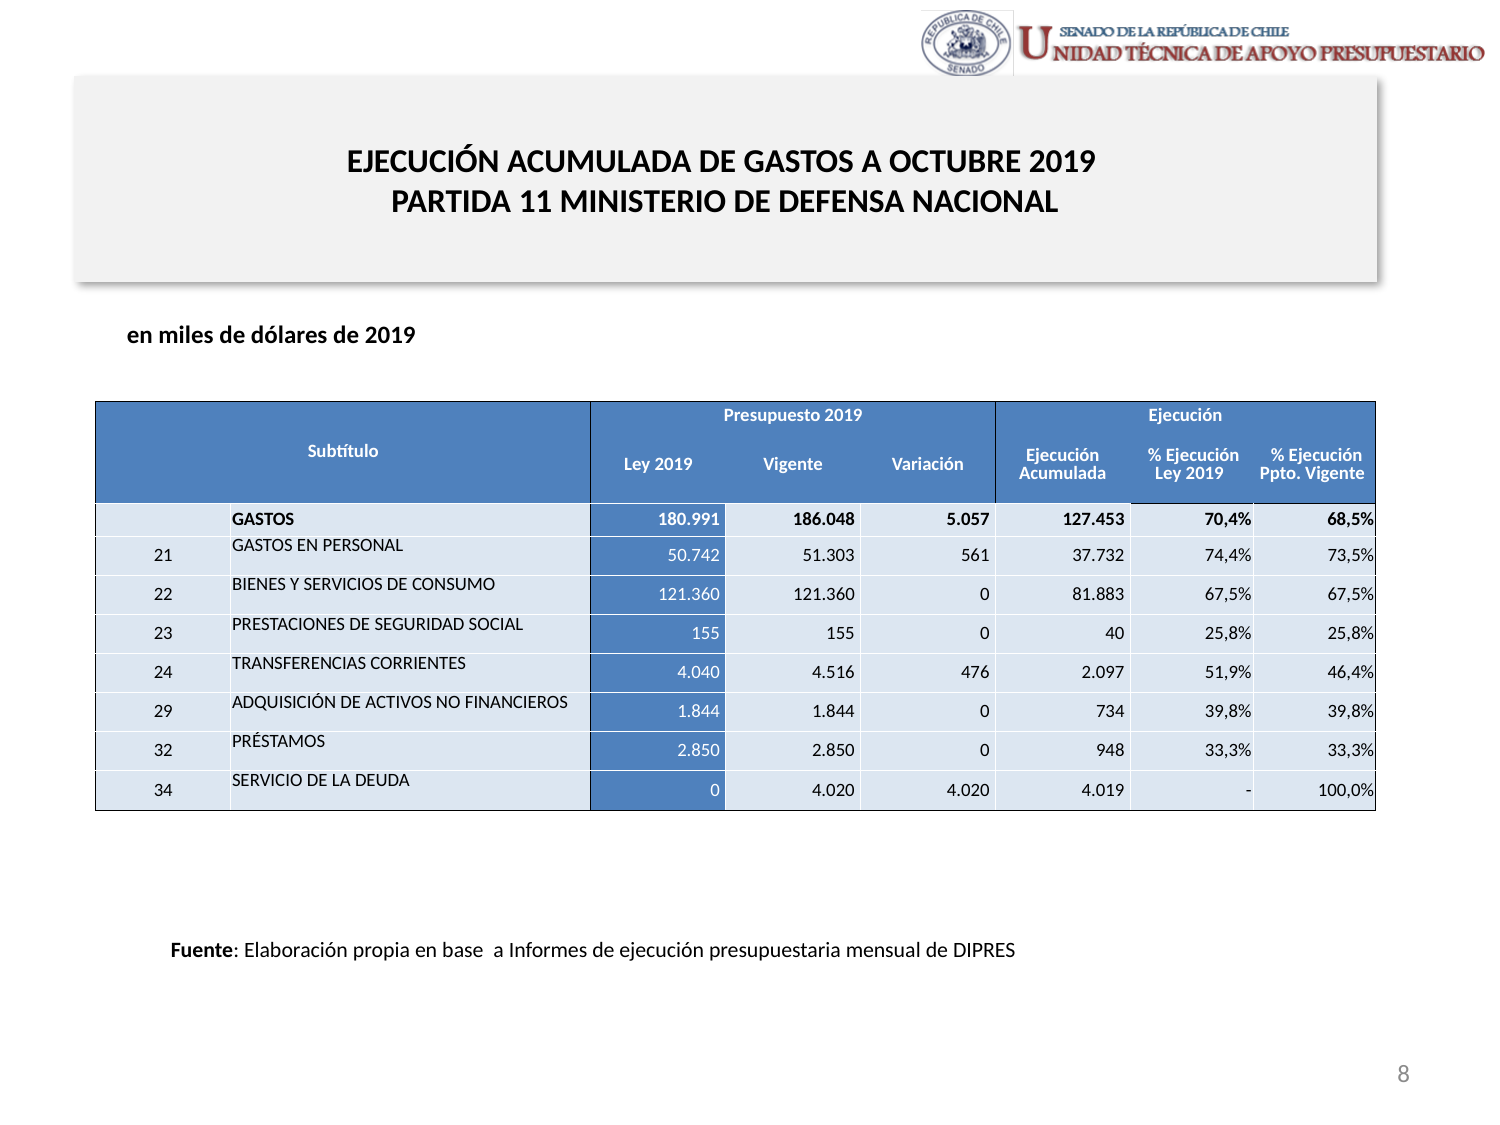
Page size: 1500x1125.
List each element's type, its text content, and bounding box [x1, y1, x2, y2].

table_cell % Ejecución Ley 2019 [1130, 427, 1253, 503]
table_cell 121.360 [726, 576, 860, 614]
slide_number 8 [1074, 1042, 1425, 1103]
table_cell 4.020 [726, 771, 860, 810]
table_cell 39,8% [1131, 693, 1253, 731]
table_cell 186.048 [726, 504, 860, 536]
table_cell 155 [726, 615, 860, 653]
table_cell Ejecución Acumulada [996, 427, 1130, 503]
table_cell 1.844 [591, 693, 725, 731]
table_cell 25,8% [1131, 615, 1253, 653]
footer Fuente: Elaboración propia en base a Informes de ejecución presupuestaria mensual de DIPRES [156, 928, 1078, 968]
table_cell % Ejecución Ppto. Vigente [1253, 427, 1375, 503]
table_header Presupuesto 2019 [591, 402, 995, 427]
table_cell 476 [861, 654, 995, 692]
table_cell 67,5% [1131, 576, 1253, 614]
table_cell 734 [996, 693, 1130, 731]
table_cell 50.742 [591, 537, 725, 575]
table_cell [96, 504, 230, 536]
table_cell 67,5% [1254, 576, 1375, 614]
table_cell 127.453 [996, 504, 1130, 536]
picture [921, 0, 1500, 113]
text_box en miles de dólares de 2019 [112, 311, 1317, 359]
table_cell GASTOS EN PERSONAL [231, 537, 590, 575]
table_cell 100,0% [1254, 771, 1375, 810]
table_cell 4.516 [726, 654, 860, 692]
table_cell 0 [591, 771, 725, 810]
table_cell 32 [96, 732, 230, 770]
table_cell 37.732 [996, 537, 1130, 575]
table_cell 948 [996, 732, 1130, 770]
table_cell 561 [861, 537, 995, 575]
table_cell 29 [96, 693, 230, 731]
table_cell 23 [96, 615, 230, 653]
table_cell 24 [96, 654, 230, 692]
table_cell 4.040 [591, 654, 725, 692]
table_cell 0 [861, 693, 995, 731]
table_cell 21 [96, 537, 230, 575]
table_header Subtítulo [96, 402, 590, 503]
table_cell 180.991 [591, 504, 725, 536]
title EJECUCIÓN ACUMULADA DE GASTOS A OCTUBRE 2019 PARTIDA 11 MINISTERIO DE DEFENSA NACIONAL [75, 77, 1376, 281]
table_cell 2.850 [591, 732, 725, 770]
table_cell 46,4% [1254, 654, 1375, 692]
table_cell 0 [861, 576, 995, 614]
table_cell 81.883 [996, 576, 1130, 614]
table_header Ejecución [996, 402, 1375, 427]
table_cell - [1131, 771, 1253, 810]
table_cell 2.850 [726, 732, 860, 770]
table_cell 4.019 [996, 771, 1130, 810]
table_cell Vigente [726, 427, 861, 503]
table_cell 73,5% [1254, 537, 1375, 575]
table_cell TRANSFERENCIAS CORRIENTES [231, 654, 590, 692]
table_cell 51.303 [726, 537, 860, 575]
table_cell 5.057 [861, 504, 995, 536]
table_cell 34 [96, 771, 230, 810]
table_cell ADQUISICIÓN DE ACTIVOS NO FINANCIEROS [231, 693, 590, 731]
table_cell PRESTACIONES DE SEGURIDAD SOCIAL [231, 615, 590, 653]
table_cell 1.844 [726, 693, 860, 731]
table_cell 155 [591, 615, 725, 653]
table_cell 2.097 [996, 654, 1130, 692]
table_cell SERVICIO DE LA DEUDA [231, 771, 590, 810]
table_cell 40 [996, 615, 1130, 653]
table_cell 68,5% [1254, 504, 1375, 536]
table_cell 22 [96, 576, 230, 614]
table_cell 33,3% [1131, 732, 1253, 770]
table_cell PRÉSTAMOS [231, 732, 590, 770]
table_cell 0 [861, 615, 995, 653]
table_cell 0 [861, 732, 995, 770]
table_cell 51,9% [1131, 654, 1253, 692]
table_cell 4.020 [861, 771, 995, 810]
table_cell Variación [861, 427, 995, 503]
table_cell Ley 2019 [591, 427, 726, 503]
table_cell 70,4% [1131, 504, 1253, 536]
table_cell 121.360 [591, 576, 725, 614]
table_cell BIENES Y SERVICIOS DE CONSUMO [231, 576, 590, 614]
table_cell 25,8% [1254, 615, 1375, 653]
table_cell GASTOS [231, 504, 590, 536]
table_cell 33,3% [1254, 732, 1375, 770]
table_cell 74,4% [1131, 537, 1253, 575]
table_cell 39,8% [1254, 693, 1375, 731]
